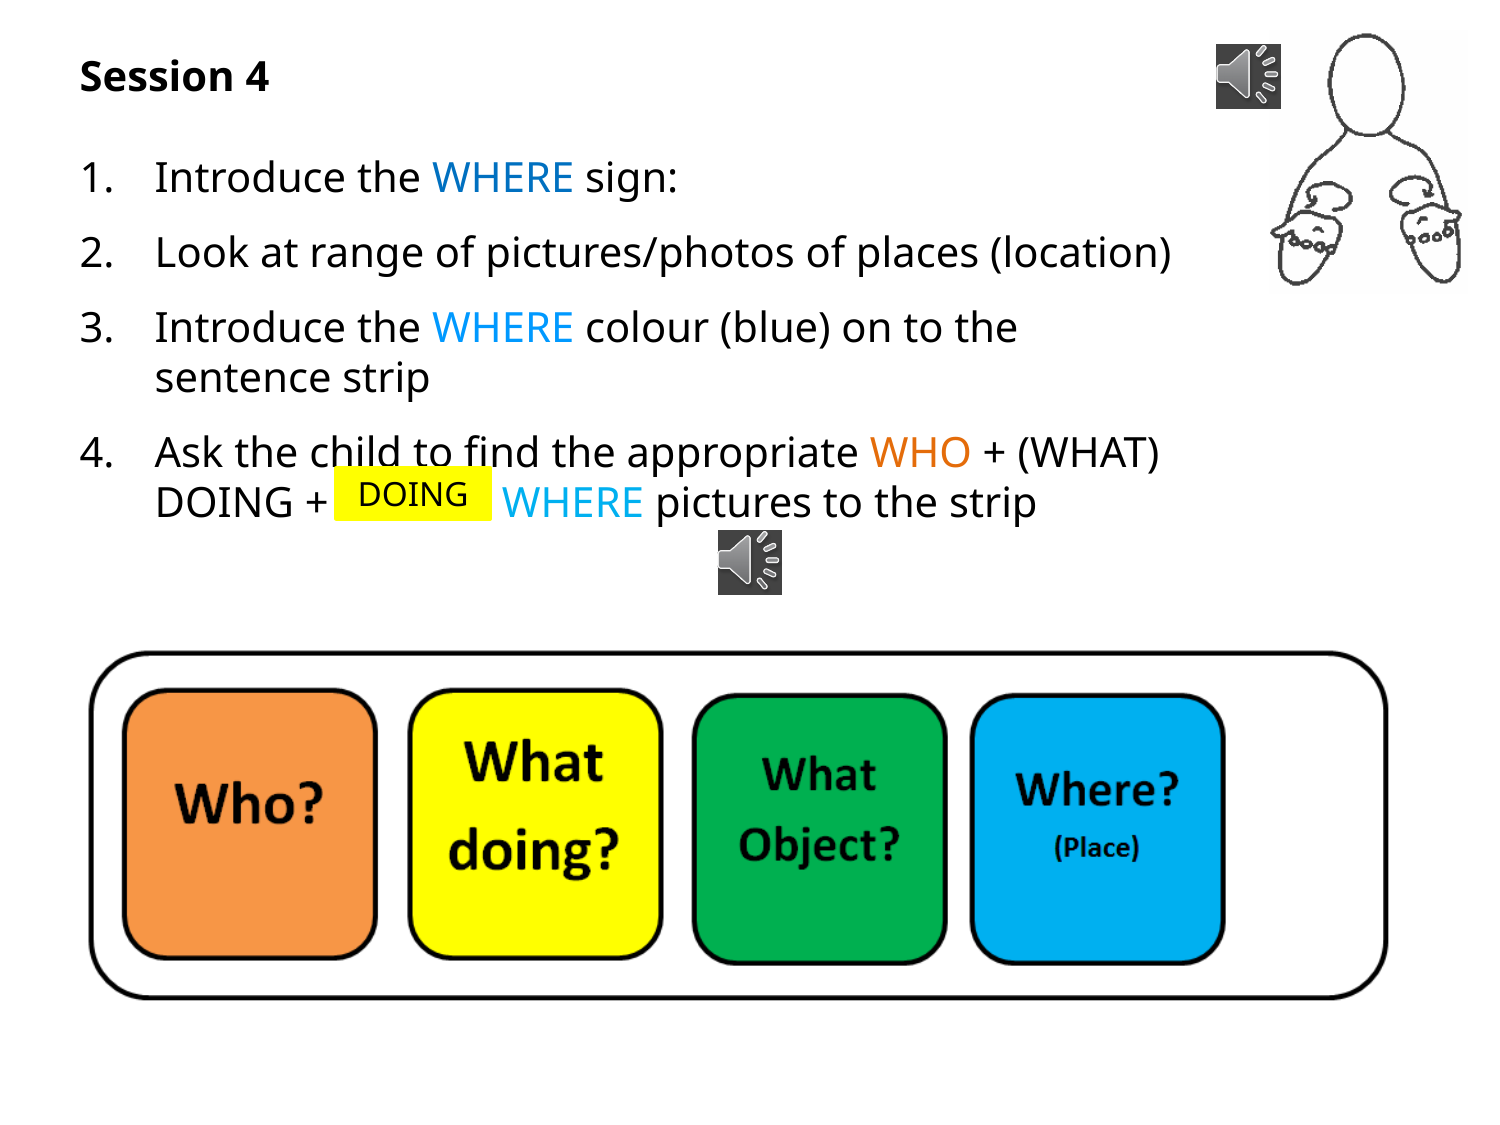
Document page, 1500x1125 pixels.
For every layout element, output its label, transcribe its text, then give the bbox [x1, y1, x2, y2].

picture [1215, 30, 1468, 295]
picture [716, 528, 784, 597]
text_box Session 4 Introduce the WHERE sign: Look at range of pictures/photos of places (location) Introduce the WHERE colour (blue) on to the sentence strip Ask the child to find the appropriate WHO + (WHAT) DOING + WHAT + WHERE pictures to the strip [64, 42, 1199, 598]
text_box DOING [334, 466, 492, 521]
picture [64, 621, 1429, 1036]
